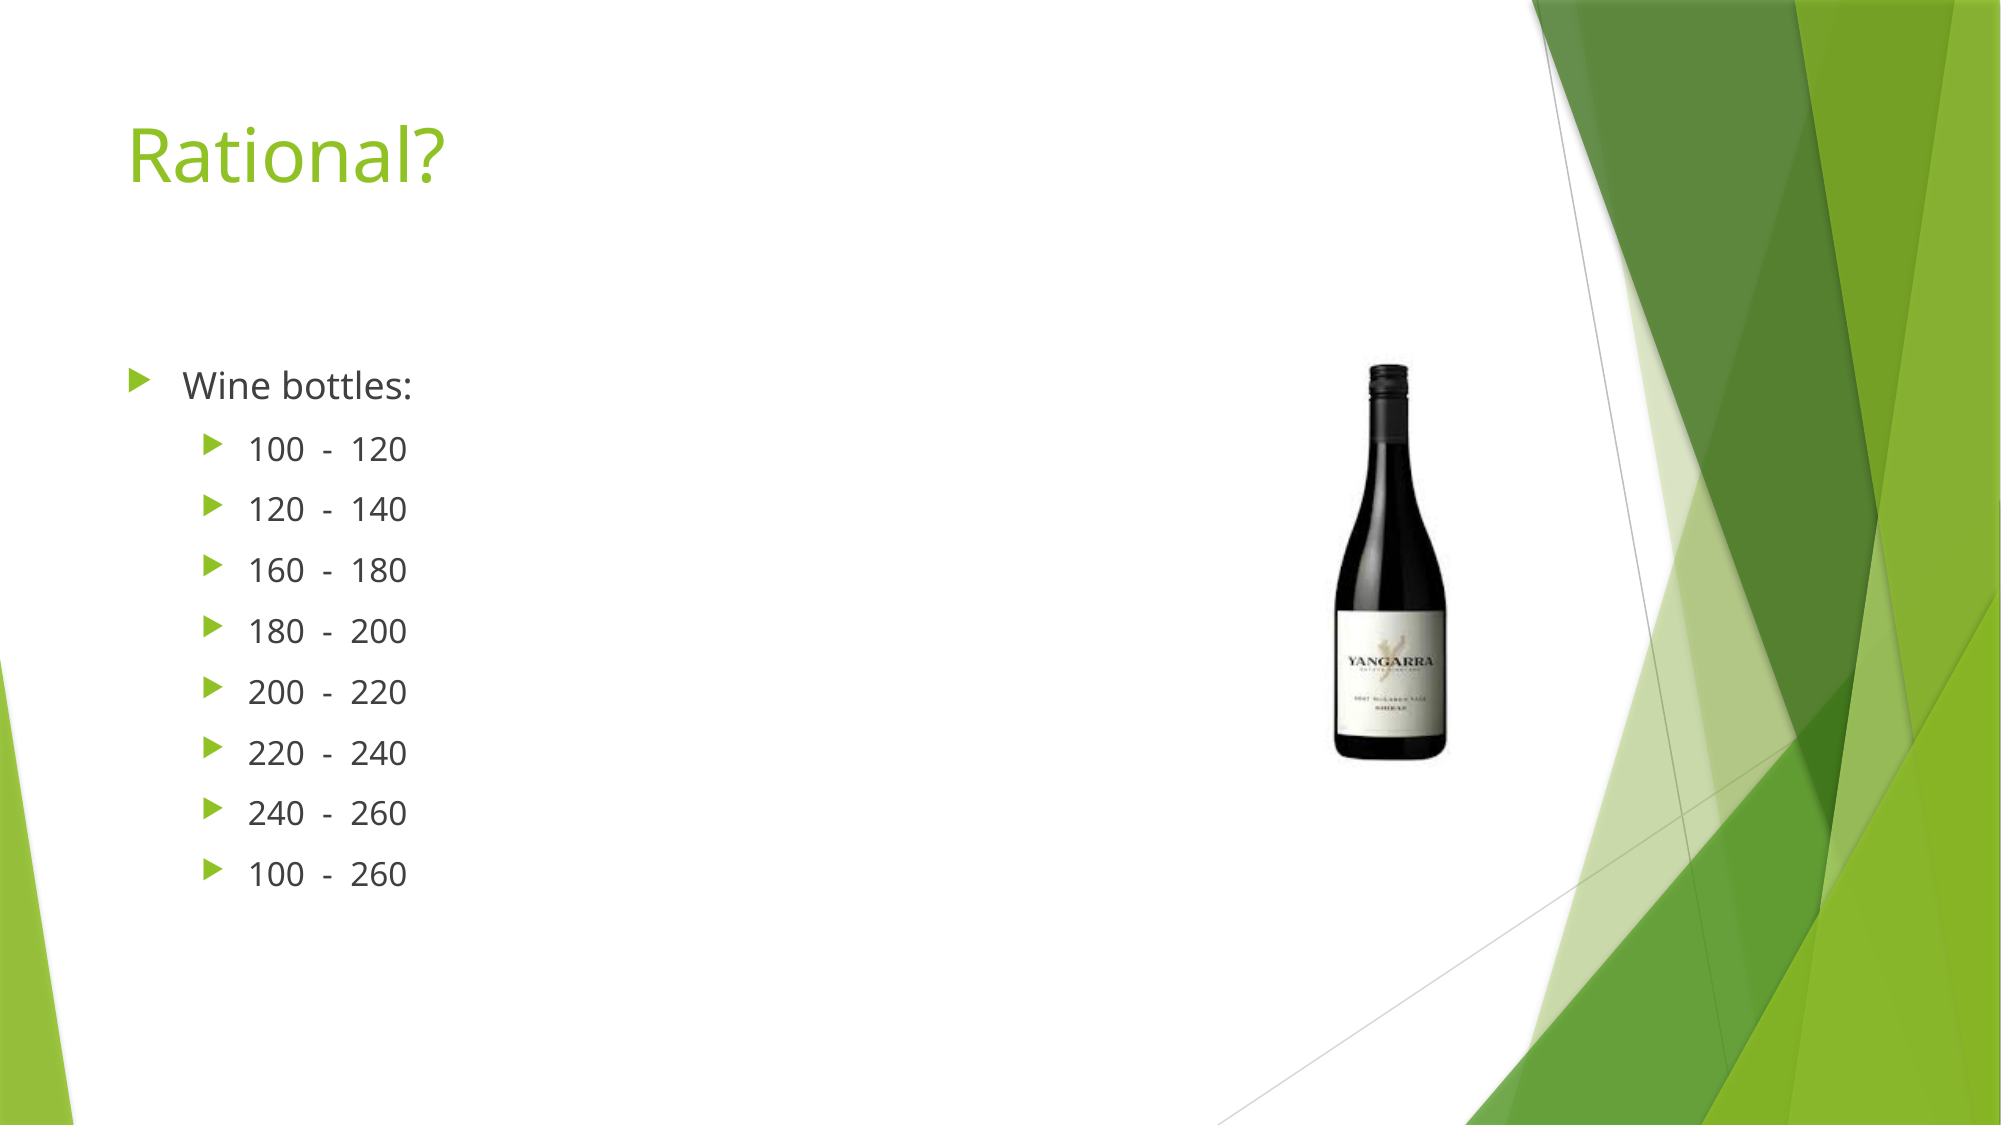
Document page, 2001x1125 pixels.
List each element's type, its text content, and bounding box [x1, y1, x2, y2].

list Wine bottles: 100 - 120 120 - 140 160 - 180 180 - 200 200 - 220 220 - 240 240 - 260 100 - 260 [111, 354, 1522, 992]
title Rational? [111, 99, 1522, 317]
picture [1249, 353, 1548, 769]
